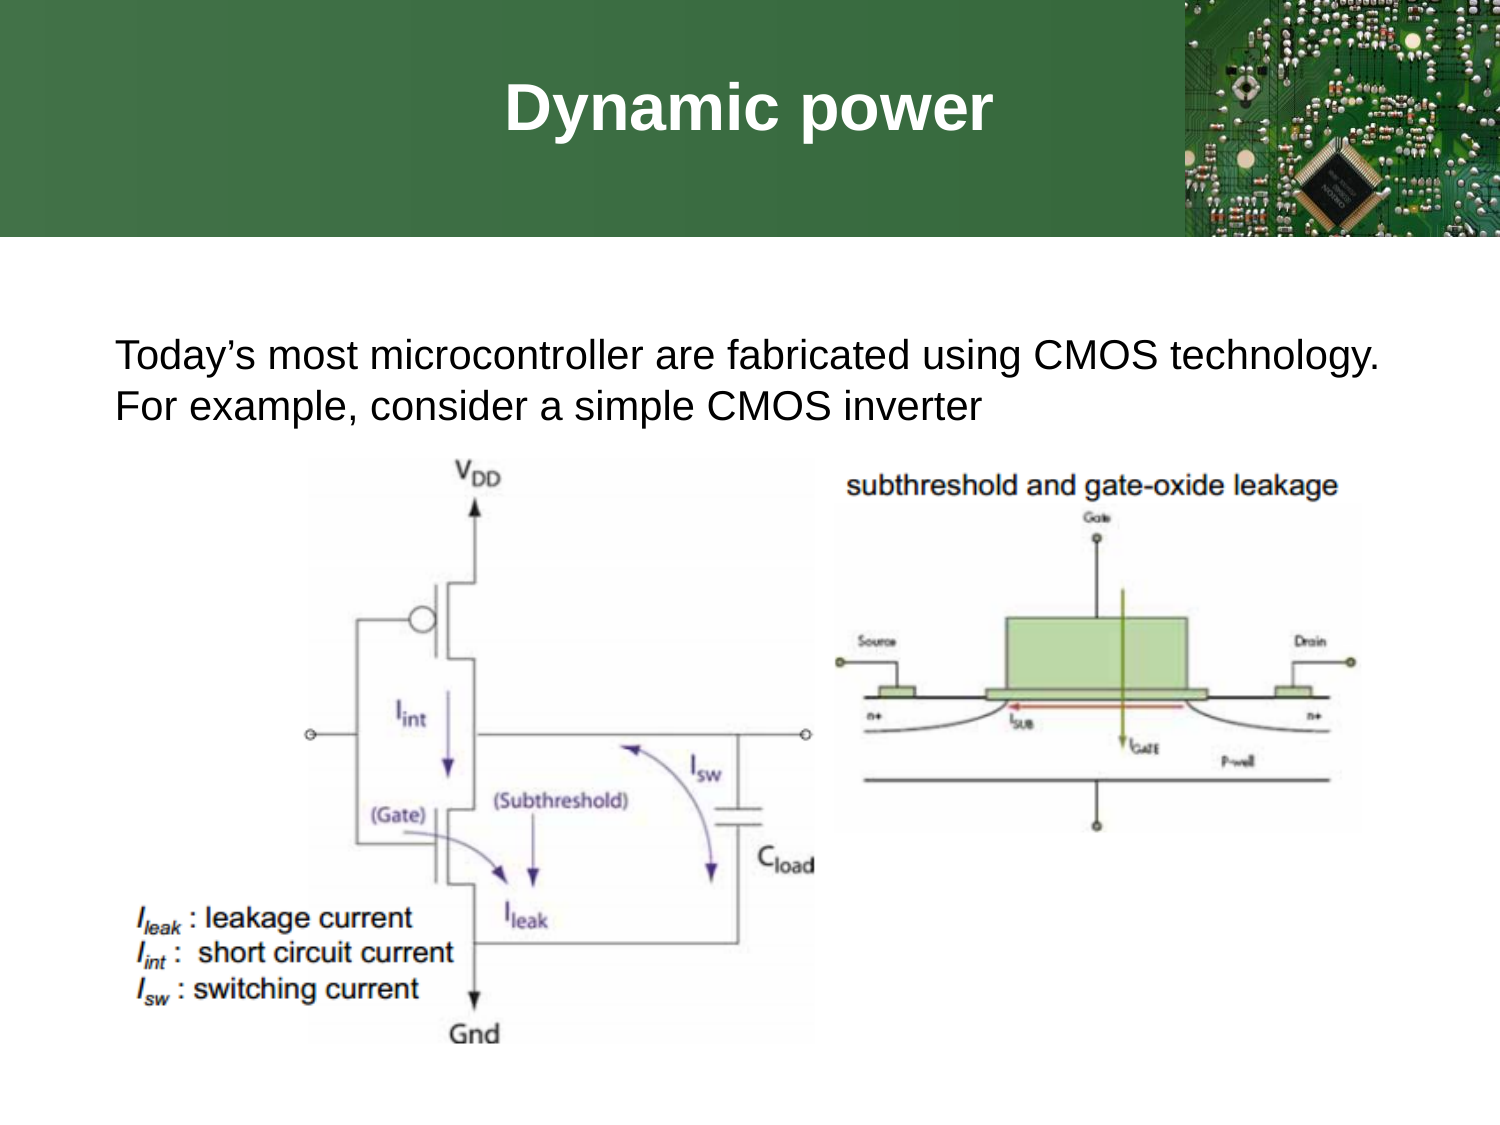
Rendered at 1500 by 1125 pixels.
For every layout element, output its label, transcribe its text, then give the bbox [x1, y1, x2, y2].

title Dynamic power [99, 45, 1400, 163]
list Today’s most microcontroller are fabricated using CMOS technology. For example, consider a simple CMOS inverter [99, 262, 1400, 1125]
picture [1185, 0, 1500, 237]
picture [112, 433, 1388, 1076]
